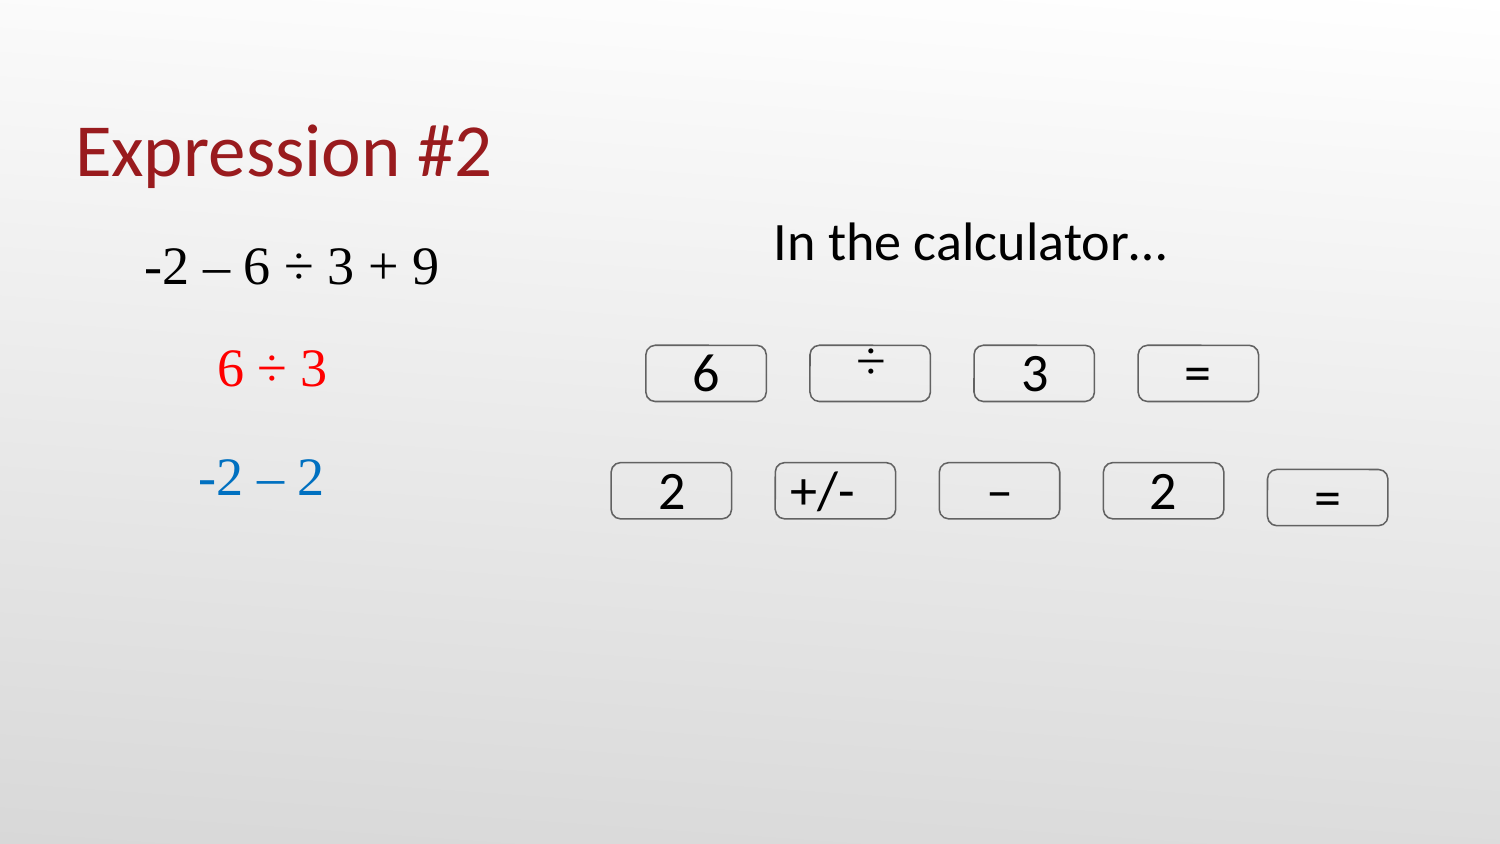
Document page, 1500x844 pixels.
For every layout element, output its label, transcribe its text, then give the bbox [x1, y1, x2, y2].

title Expression #2 [75, 50, 1425, 191]
list -2 – 2 [81, 415, 456, 532]
list 6 ÷ 3 [92, 306, 467, 423]
text_box In the calculator… [758, 190, 1233, 293]
list -2 – 6 ÷ 3 + 9 [111, 205, 487, 321]
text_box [645, 310, 1259, 402]
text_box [610, 439, 1389, 527]
